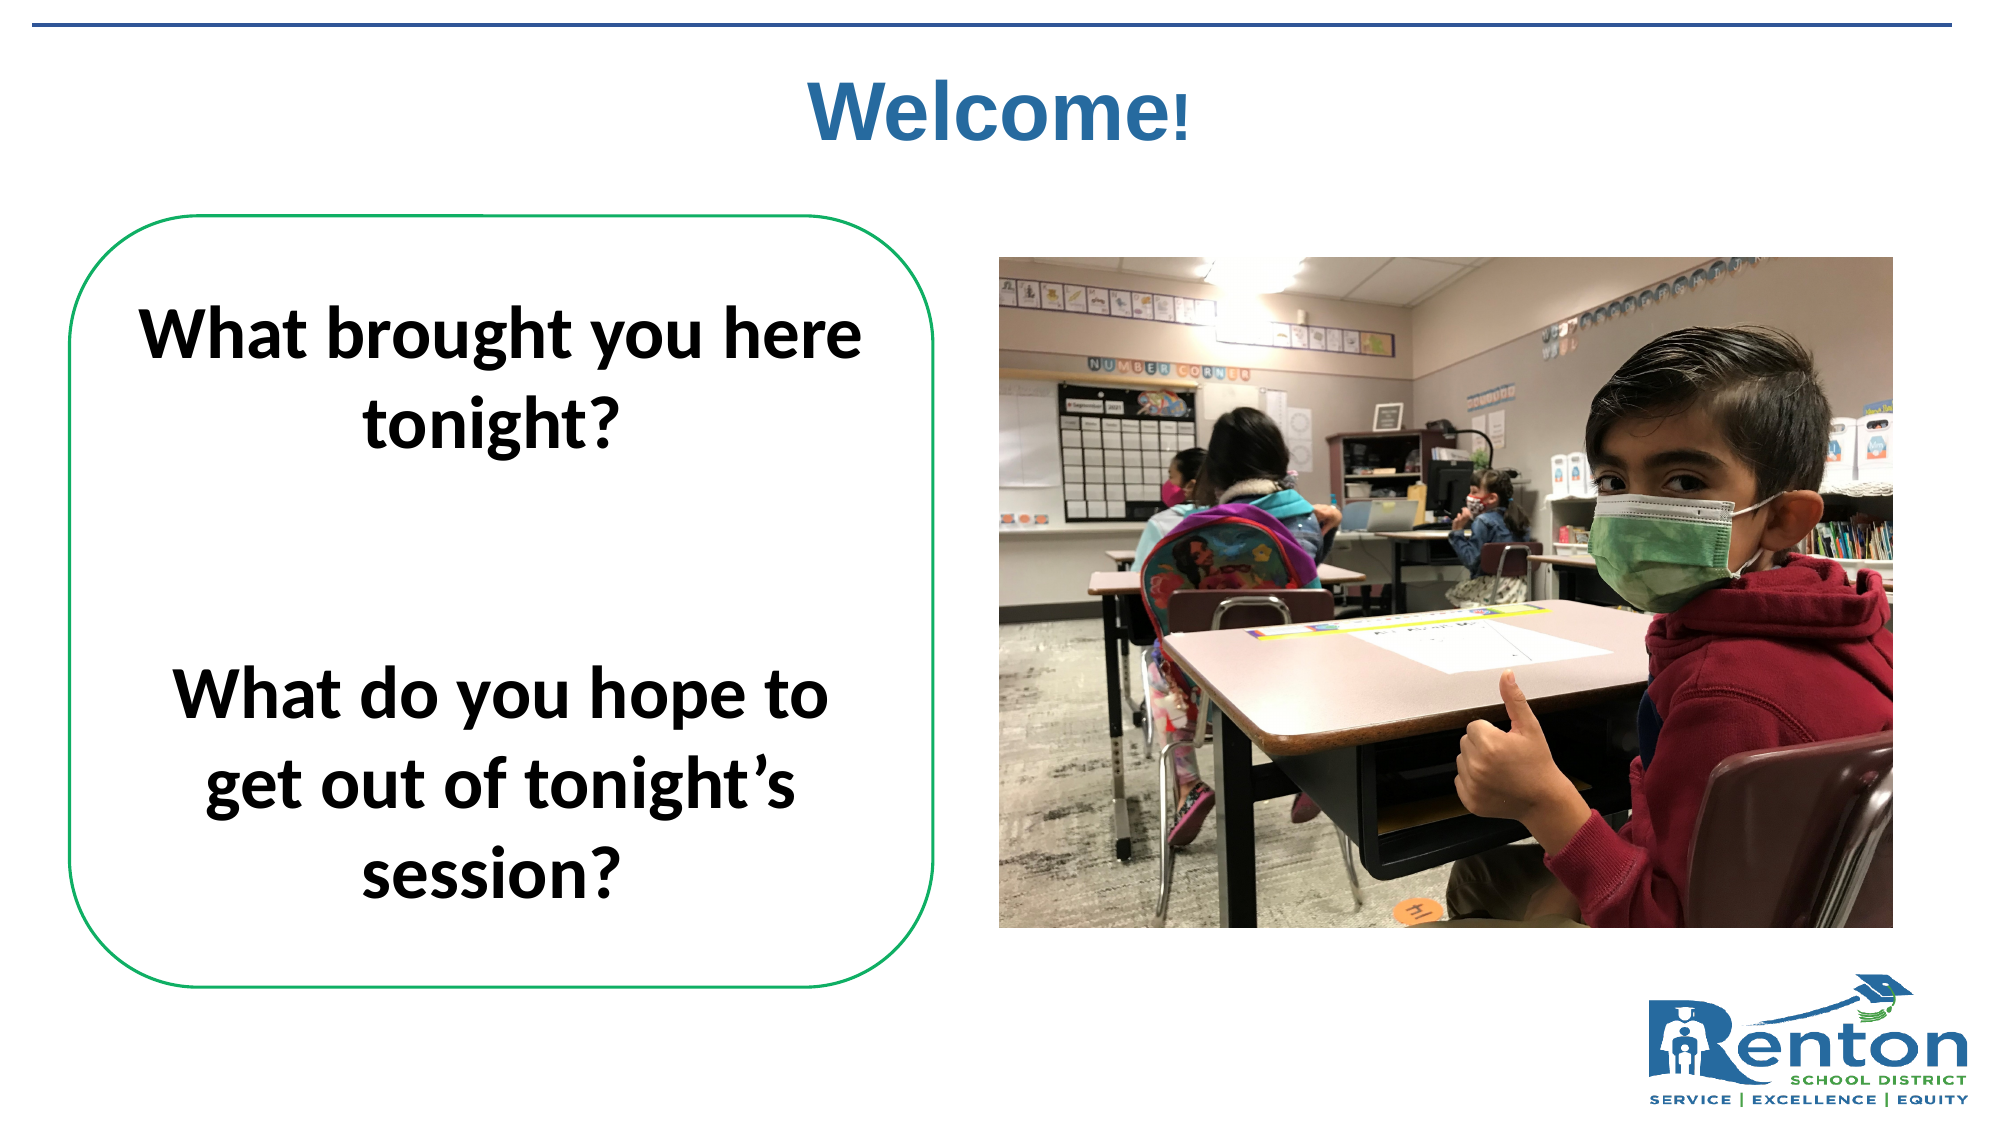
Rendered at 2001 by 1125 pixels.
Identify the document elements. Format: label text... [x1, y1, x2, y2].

picture [1633, 962, 1984, 1119]
text_box [69, 215, 933, 988]
title Welcome! [754, 49, 1246, 252]
text_box What brought you here tonight? What do you hope to get out of tonight’s session? [104, 275, 899, 921]
picture [999, 257, 1893, 928]
